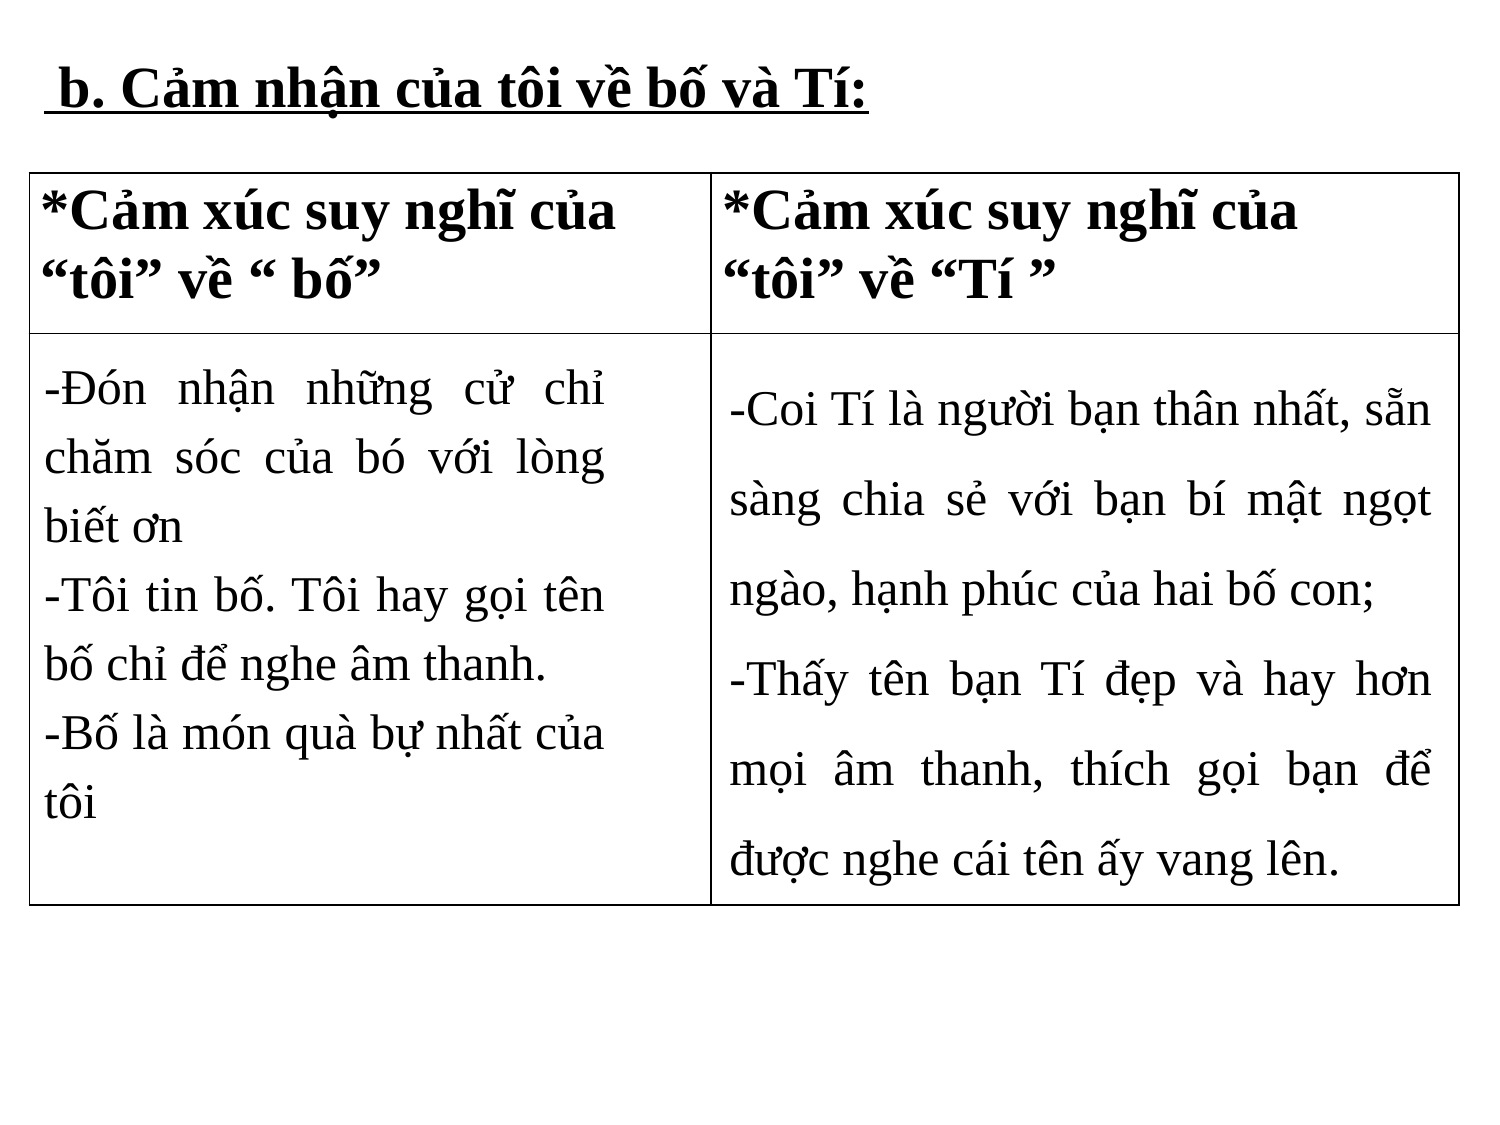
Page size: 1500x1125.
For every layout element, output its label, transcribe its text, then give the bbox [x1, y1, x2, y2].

text_box b. Cảm nhận của tôi về bố và Tí: [29, 7, 1081, 127]
text_box -Đón nhận những cử chỉ chăm sóc của bó với lòng biết ơn -Tôi tin bố. Tôi hay gọi tên bố chỉ để nghe âm thanh. -Bố là món quà bự nhất của tôi [29, 338, 621, 836]
table_header *Cảm xúc suy nghĩ của “tôi” về “ bố” [30, 174, 710, 333]
text_box -Coi Tí là người bạn thân nhất, sẵn sàng chia sẻ với bạn bí mật ngọt ngào, hạnh phúc của hai bố con; -Thấy tên bạn Tí đẹp và hay hơn mọi âm thanh, thích gọi bạn để được nghe cái tên ấy vang lên. [714, 338, 1447, 893]
table_cell [30, 334, 710, 904]
table_cell [712, 334, 1458, 904]
table_header *Cảm xúc suy nghĩ của “tôi” về “Tí ” [712, 174, 1458, 333]
